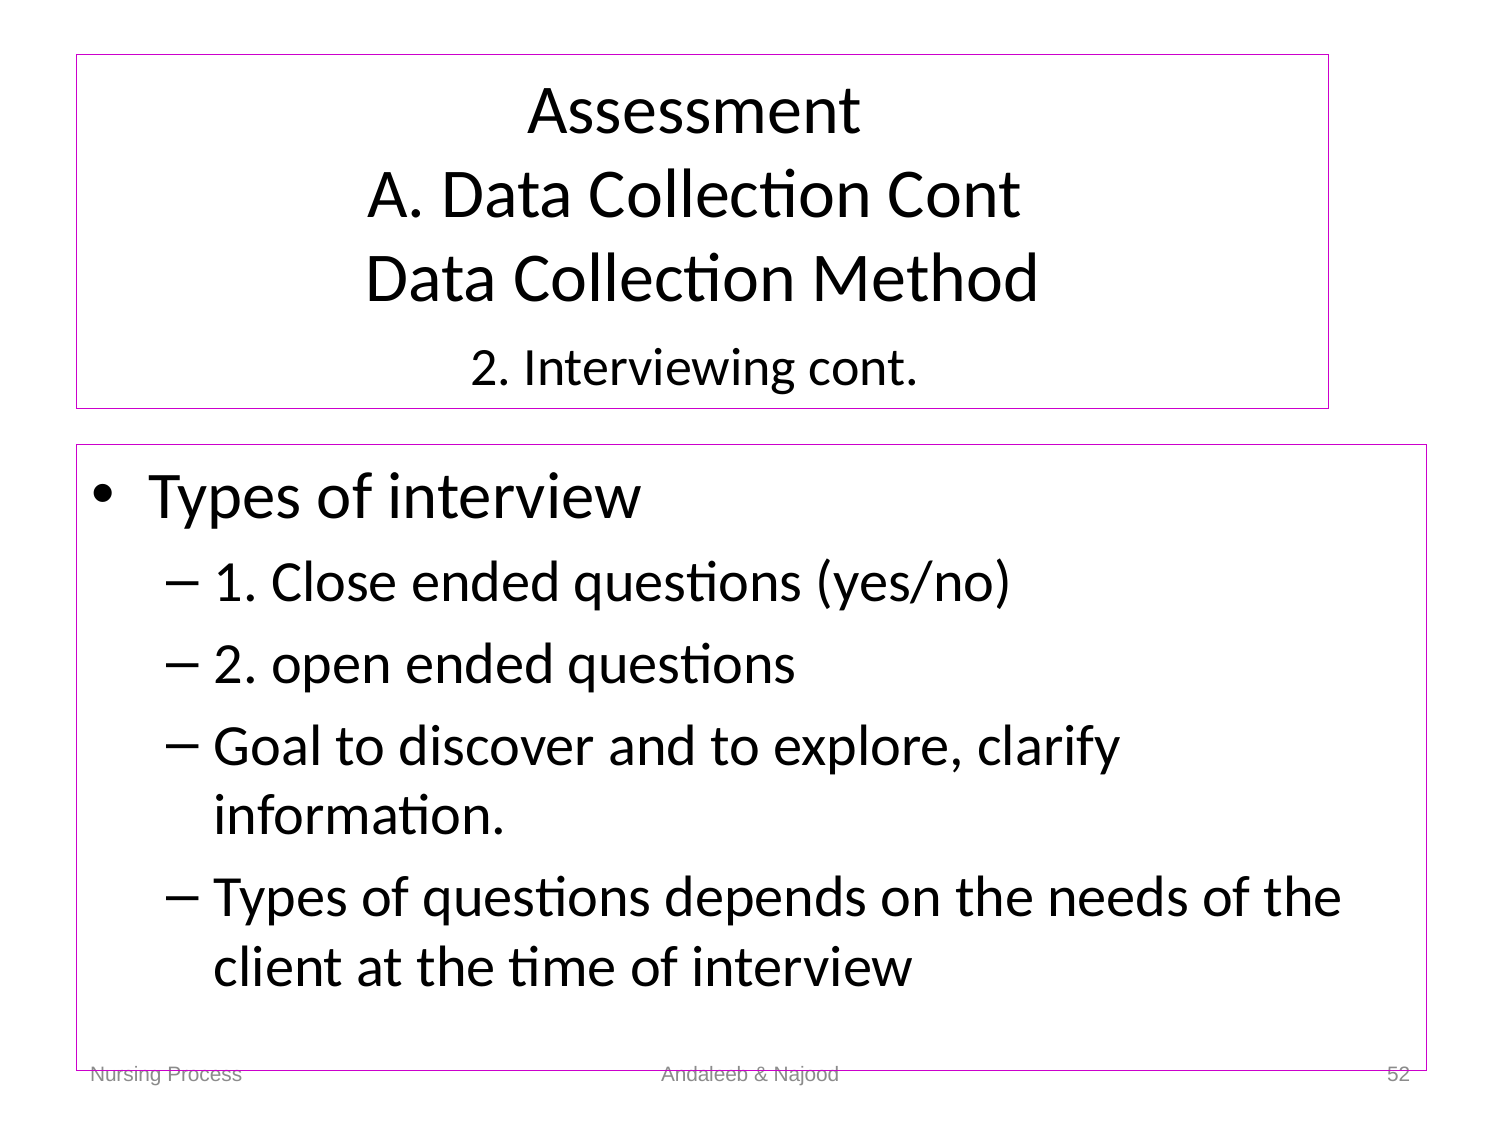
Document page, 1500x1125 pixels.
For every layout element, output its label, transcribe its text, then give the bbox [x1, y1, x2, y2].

slide_number 52 [1074, 1071, 1425, 1103]
footer Andaleeb & Najood [512, 1071, 988, 1103]
title Assessment A. Data Collection Cont Data Collection Method 2. Interviewing cont. [76, 54, 1329, 409]
slide_number Nursing Process [75, 1042, 425, 1103]
list Types of interview 1. Close ended questions (yes/no) 2. open ended questions Goal to discover and to explore, clarify information. Types of questions depends on the needs of the client at the time of interview [76, 444, 1427, 1071]
